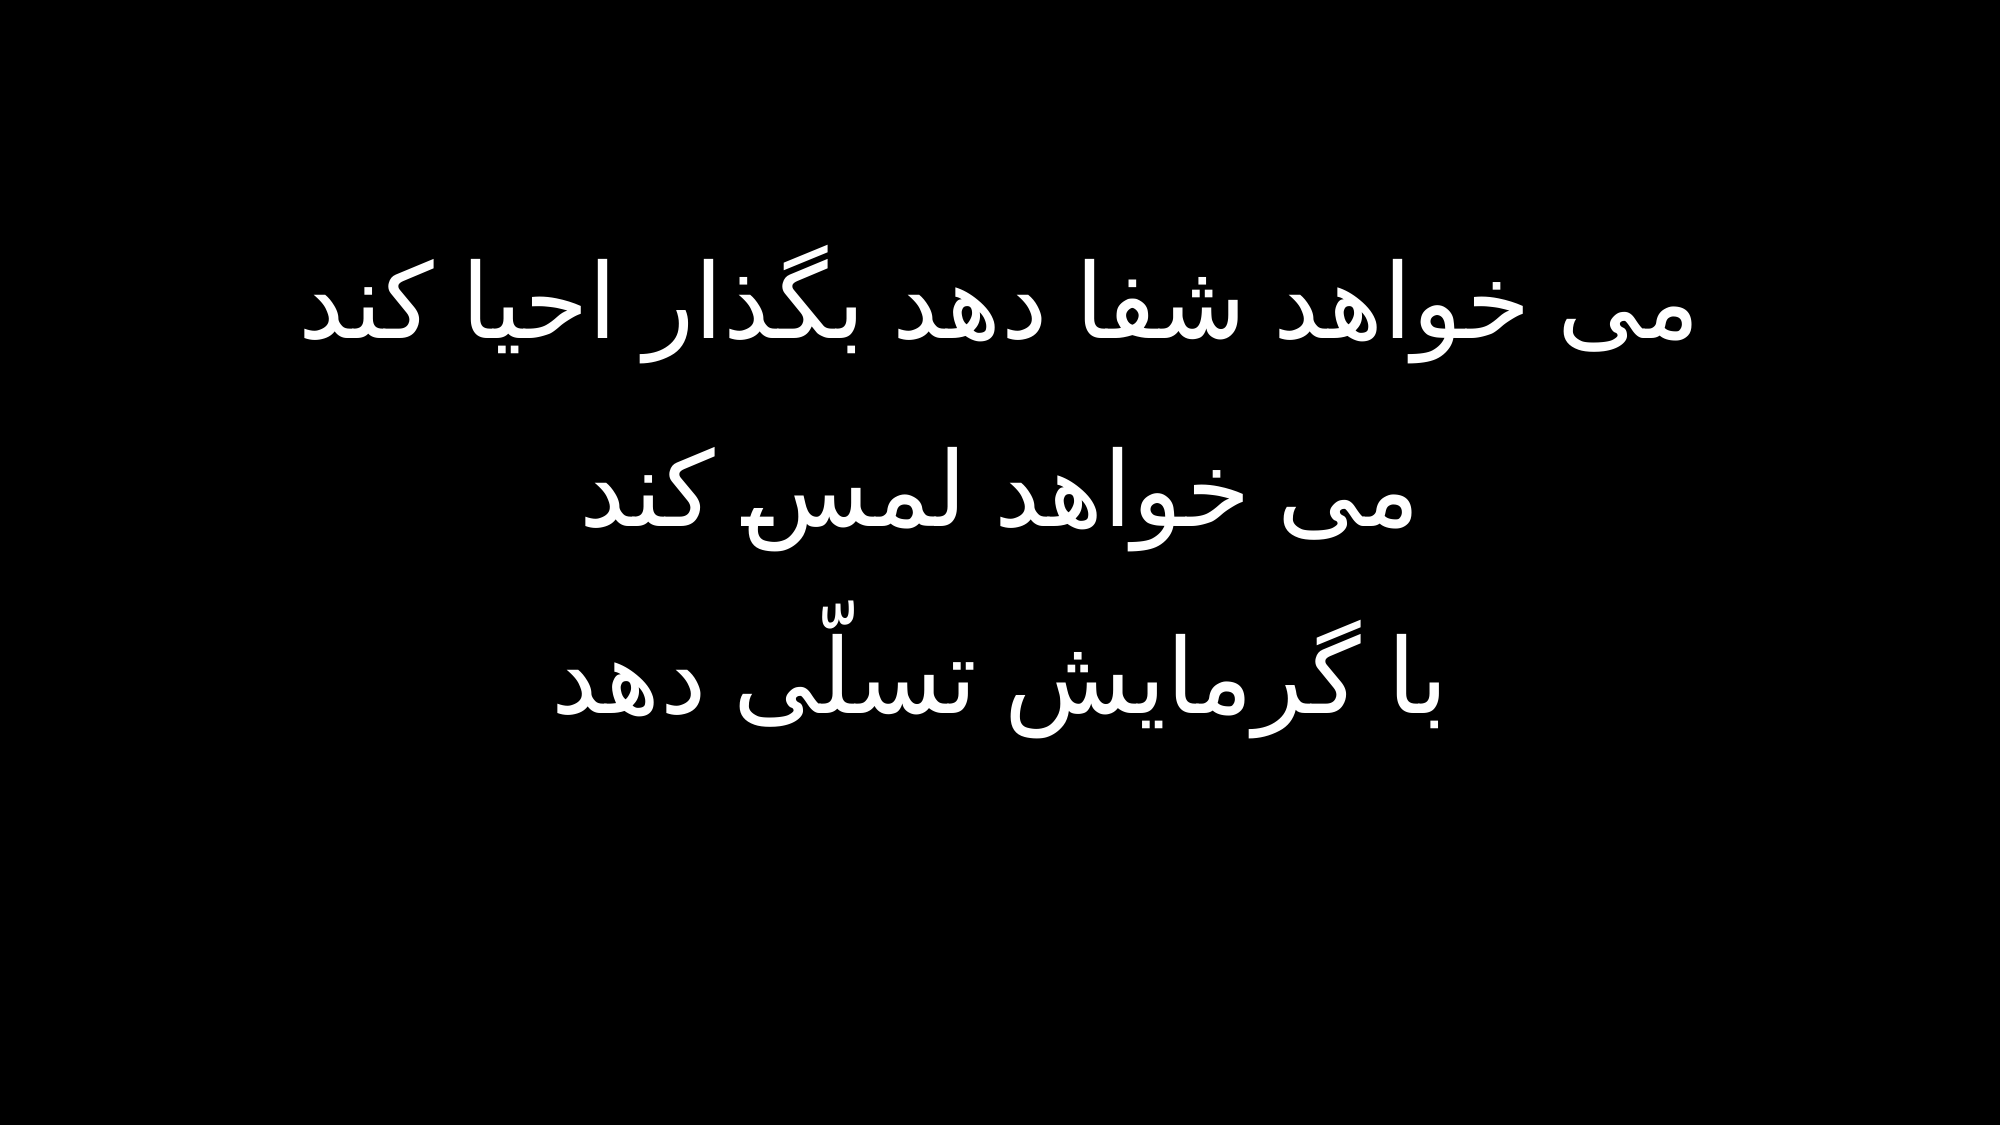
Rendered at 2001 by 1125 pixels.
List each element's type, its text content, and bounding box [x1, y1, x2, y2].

text_box می خواهد شفا دهد بگذار احیا کند می خواهد لمس کند با گرمایش تسلّی دهد [0, 0, 2000, 1050]
